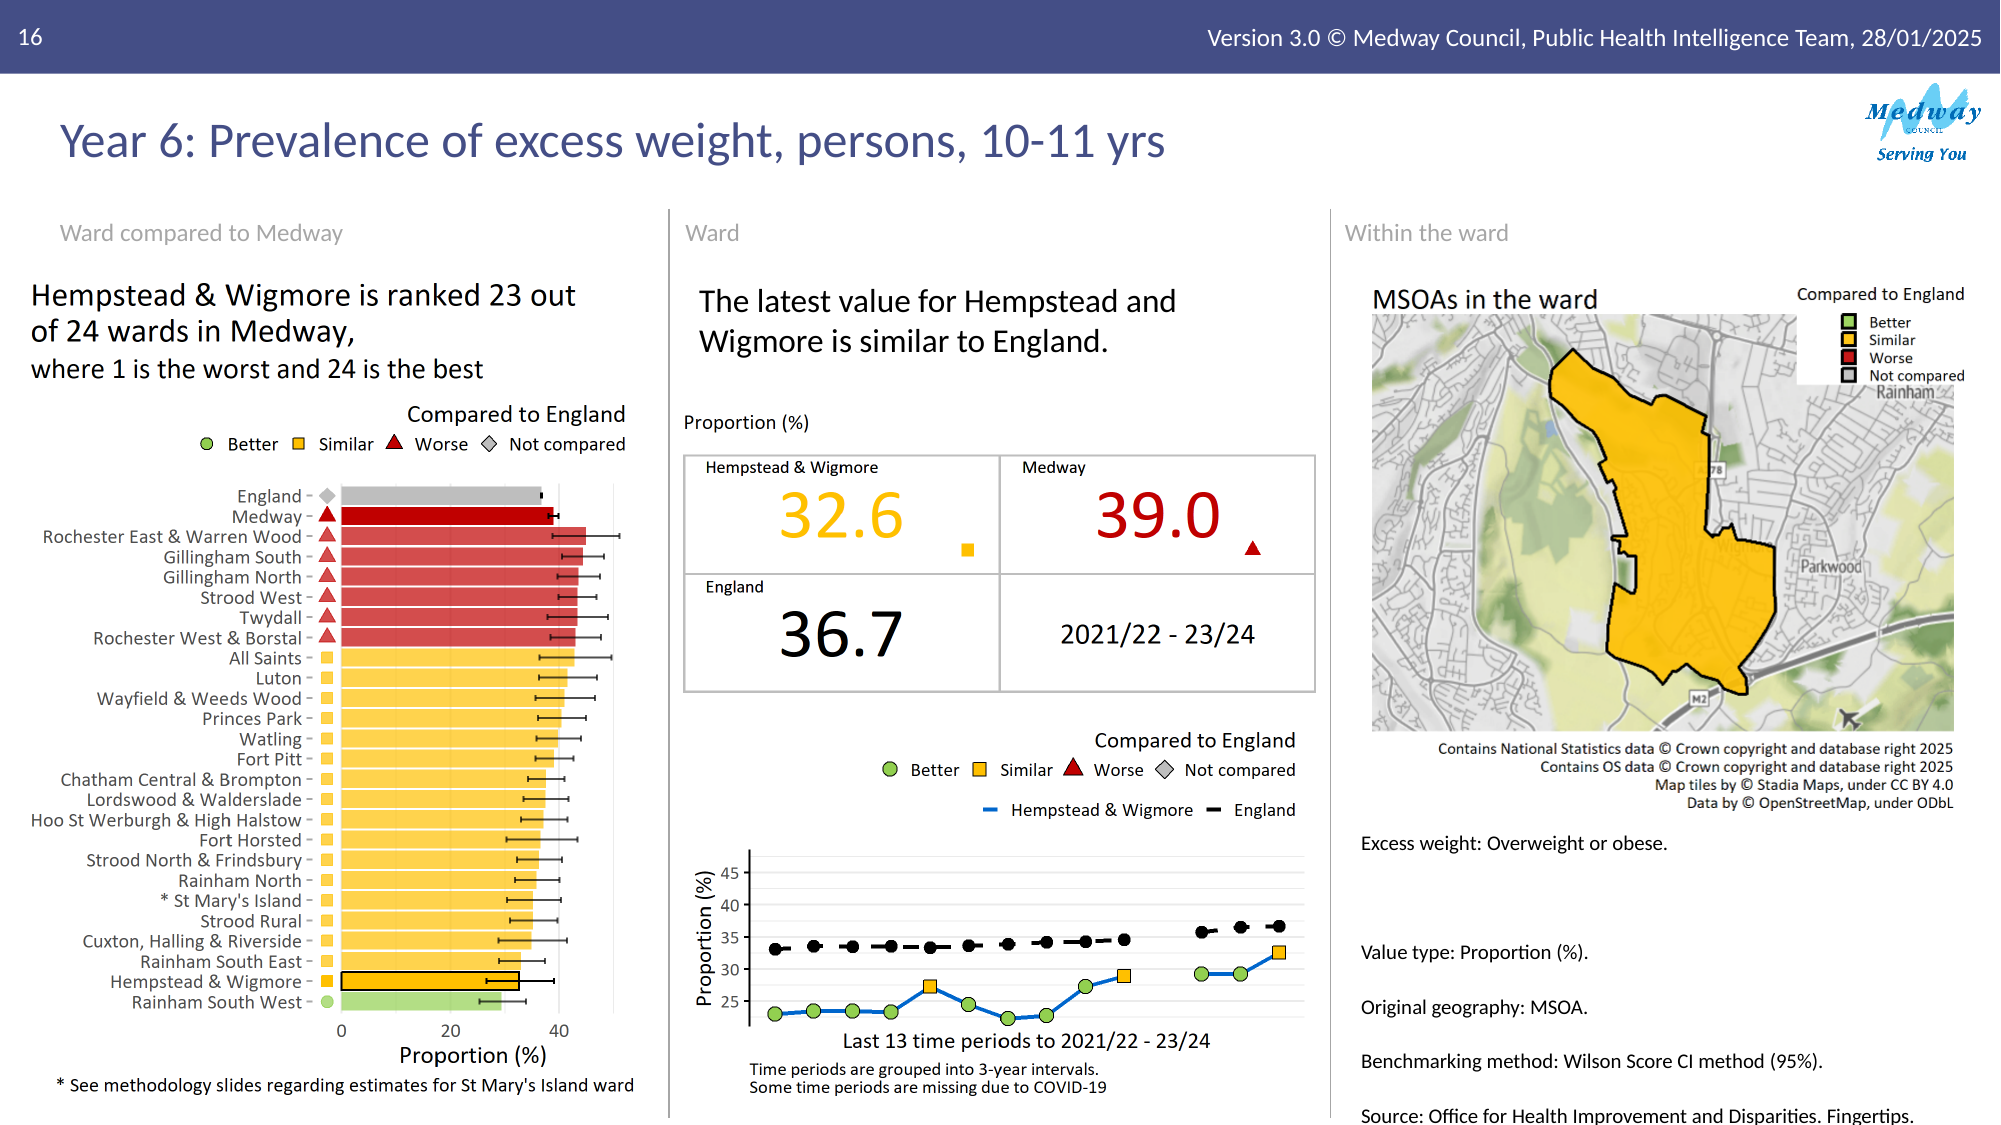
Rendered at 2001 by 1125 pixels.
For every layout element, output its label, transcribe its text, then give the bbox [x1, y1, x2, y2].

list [683, 403, 1316, 693]
picture [1866, 83, 1981, 162]
list Version 3.0 © Medway Council, Public Health Intelligence Team, 28/01/2025 [881, 2, 2000, 72]
list Excess weight: Overweight or obese. Value type: Proportion (%). Original geography: MSOA. Benchmarking method: Wilson Score CI method (95%). Source: Office for Health Improvement and Disparities. Fingertips. Indicator ID: 93108. Copyright: NHS Digital.. Notes: Due to the impact of COVID-19 on the NCMP data collection, data was not published for the 2018/19-20/21 time period. [1346, 822, 1981, 1106]
list The latest value for Hempstead and Wigmore is similar to England. [684, 272, 1316, 386]
title Year 6: Prevalence of excess weight, persons, 10-11 yrs [45, 83, 1866, 191]
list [19, 271, 646, 1107]
slide_number 16 [2, 5, 239, 66]
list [683, 710, 1316, 1107]
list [1345, 278, 1981, 811]
